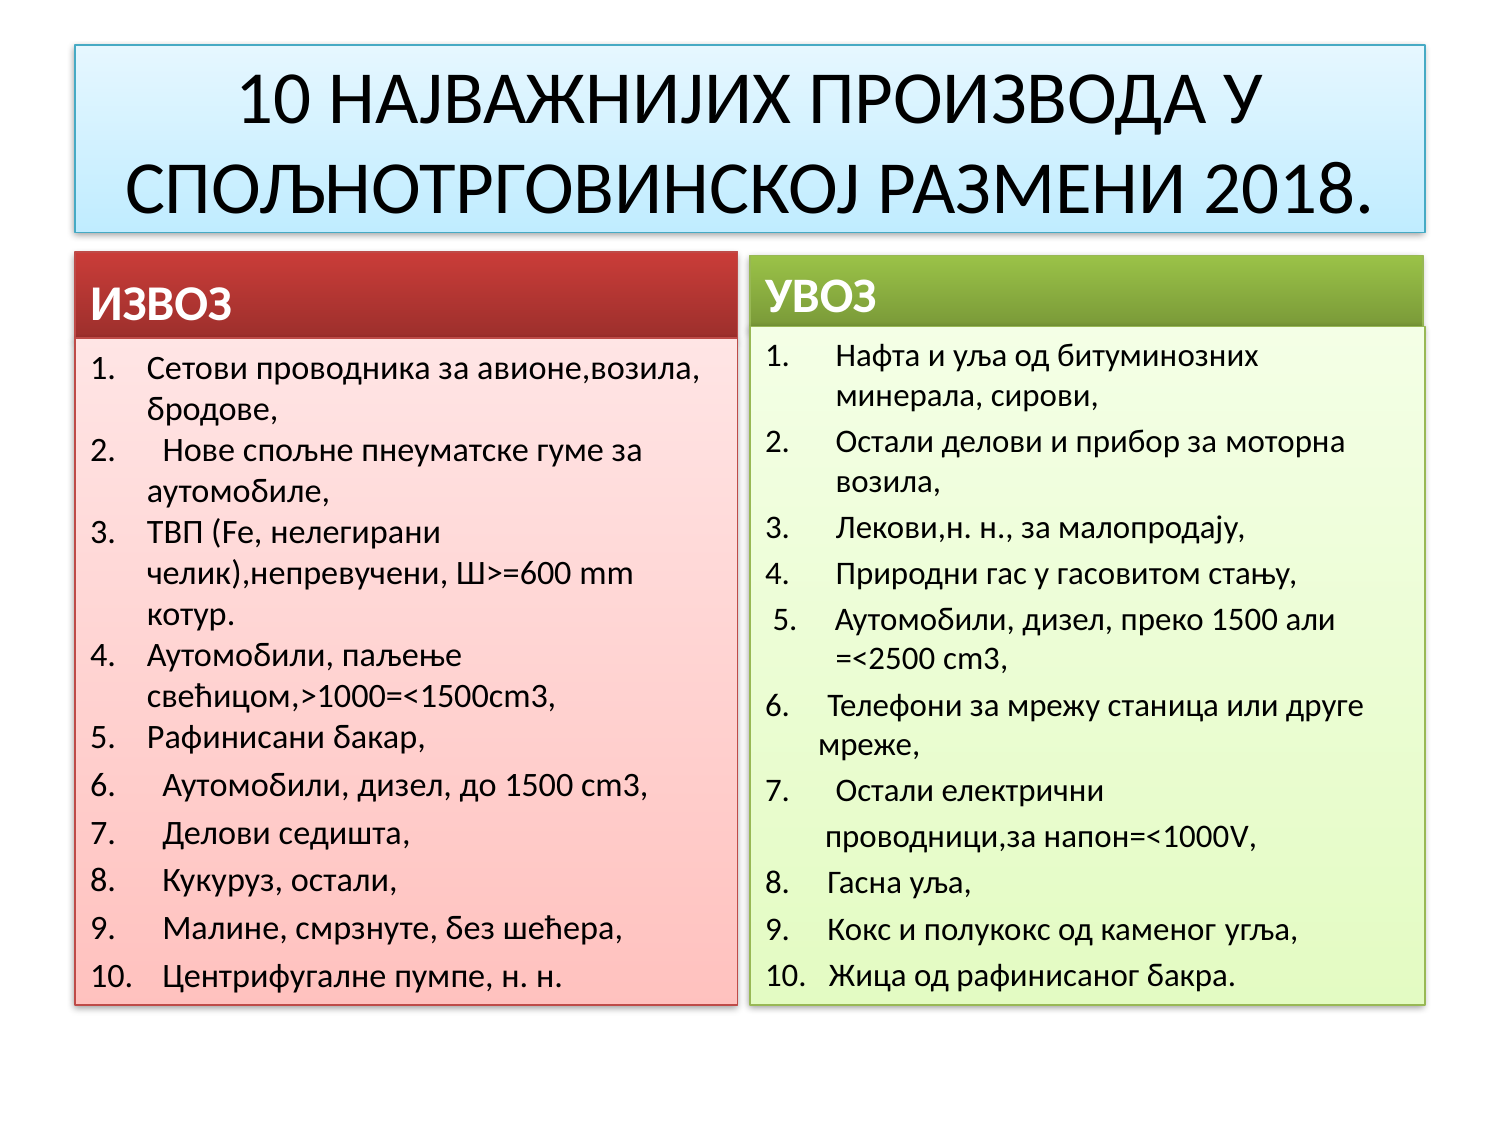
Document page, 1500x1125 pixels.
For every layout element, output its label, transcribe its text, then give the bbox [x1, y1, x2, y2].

list ИЗВОЗ [74, 251, 738, 337]
list УВОЗ [749, 255, 1424, 325]
list Нафта и уља од битуминозних минерала, сирови, Остали делови и прибор за моторна возила, Лекови,н. н., за малопродају, Природни гас у гасовитом стању, 5. Аутомобили, дизел, преко 1500 али =<2500 cm3, 6. Телефони за мрежу станица или друге мреже, Остали електрични проводници,за напон=<1000V, 8. Гасна уља, 9. Кокс и полукокс од каменог угља, 10. Жица од рафинисаног бакра. [749, 326, 1426, 1006]
title 10 НАЈВАЖНИЈИХ ПРОИЗВОДА У СПОЉНОТРГОВИНСКОЈ РАЗМЕНИ 2018. [74, 44, 1426, 233]
list Сетови проводника за авионе,возила, бродове, Нове спољне пнеуматске гуме за аутомобиле, ТВП (Fe, нелегирани челик),непревучени, Ш>=600 mm котур. Аутомобили, паљење свећицом,>1000=<1500cm3, Рафинисани бакар, Аутомобили, дизел, до 1500 cm3, Делови седишта, Кукуруз, остали, Малине, смрзнуте, без шећера, Центрифугалне пумпе, н. н. [74, 337, 738, 1006]
